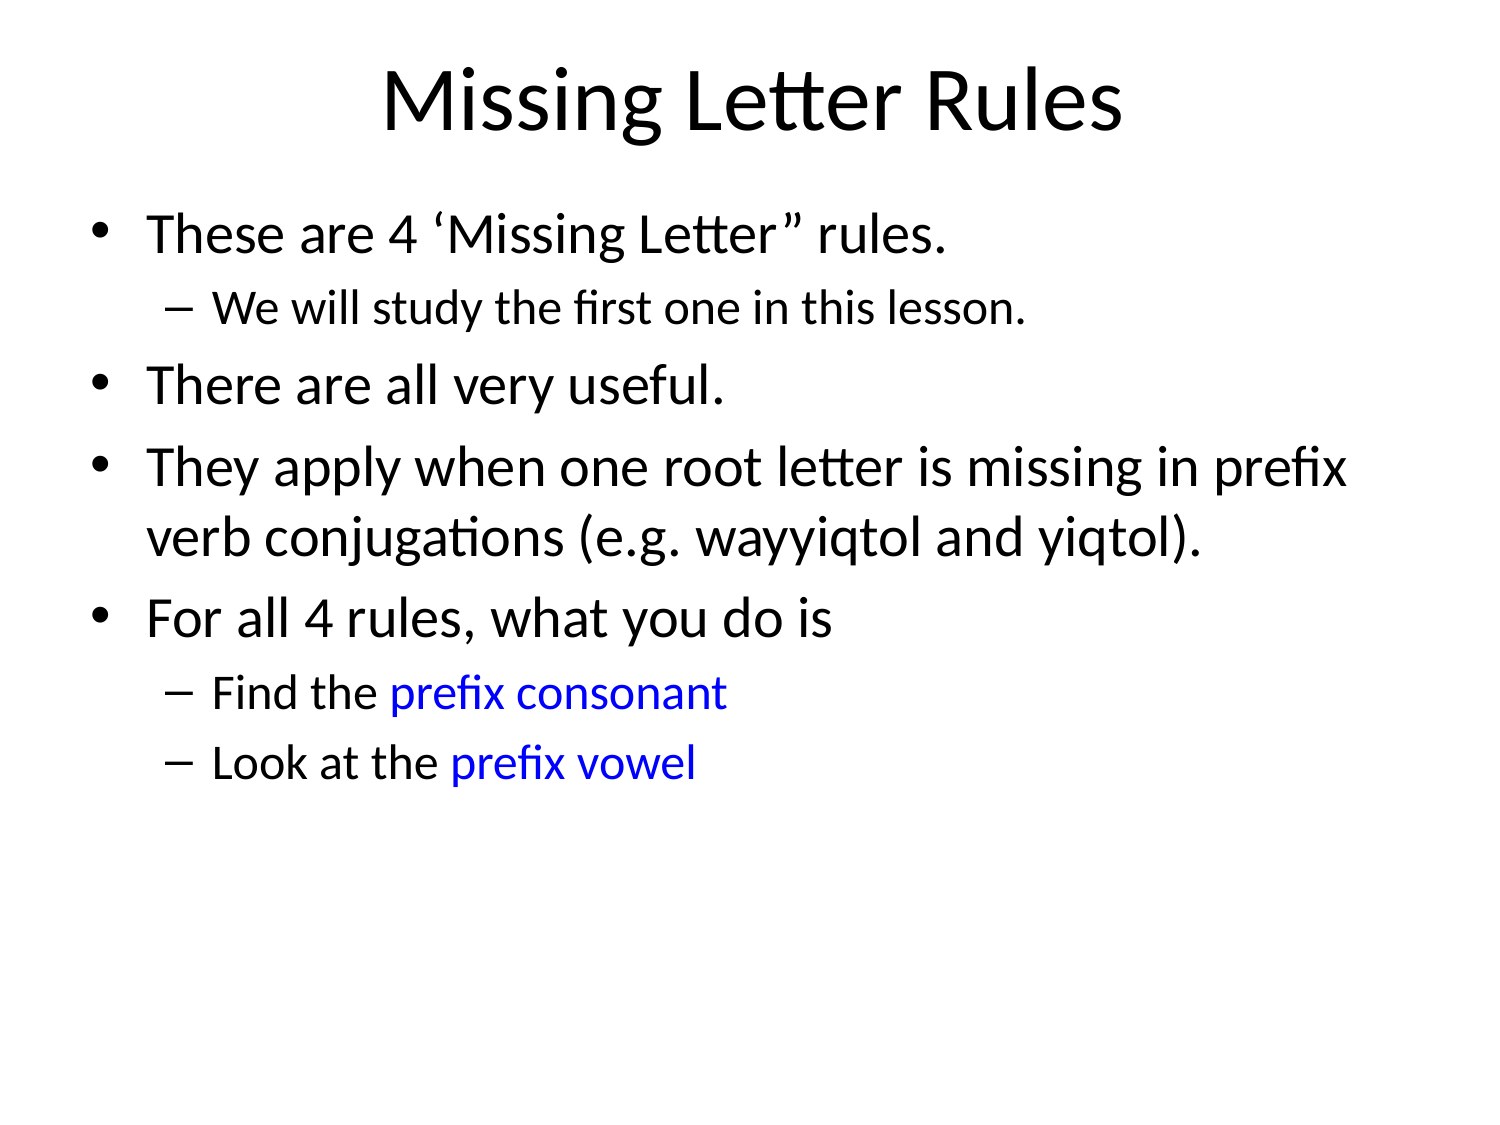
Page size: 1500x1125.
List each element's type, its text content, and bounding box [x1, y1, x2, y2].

title Missing Letter Rules [78, 0, 1429, 188]
text_box These are 4 ‘Missing Letter” rules. We will study the first one in this lesson. There are all very useful. They apply when one root letter is missing in prefix verb conjugations (e.g. wayyiqtol and yiqtol). For all 4 rules, what you do is Find the prefix consonant Look at the prefix vowel [74, 187, 1425, 950]
